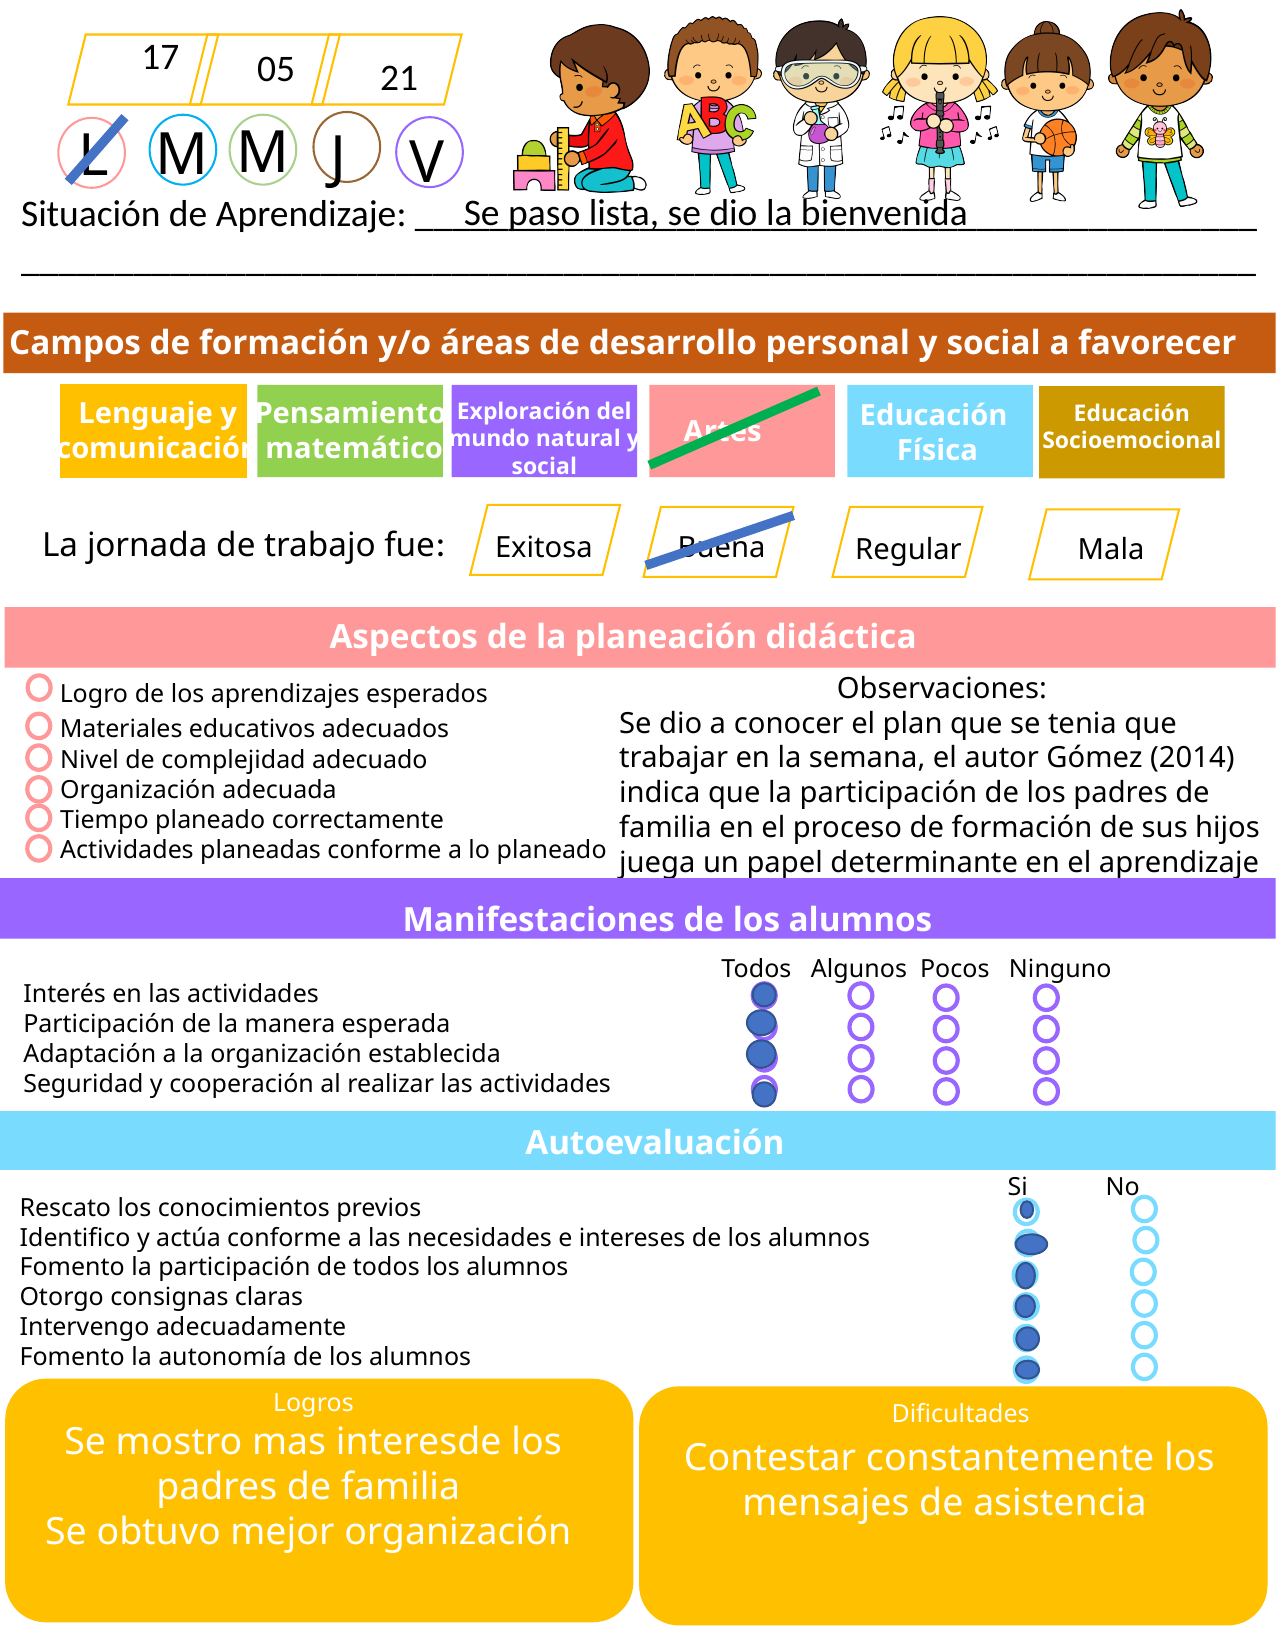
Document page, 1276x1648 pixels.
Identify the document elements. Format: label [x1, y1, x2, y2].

text_box [68, 117, 125, 182]
picture [1108, 9, 1213, 209]
text_box [0, 16, 1276, 1626]
text_box [649, 390, 819, 466]
text_box [645, 515, 794, 566]
